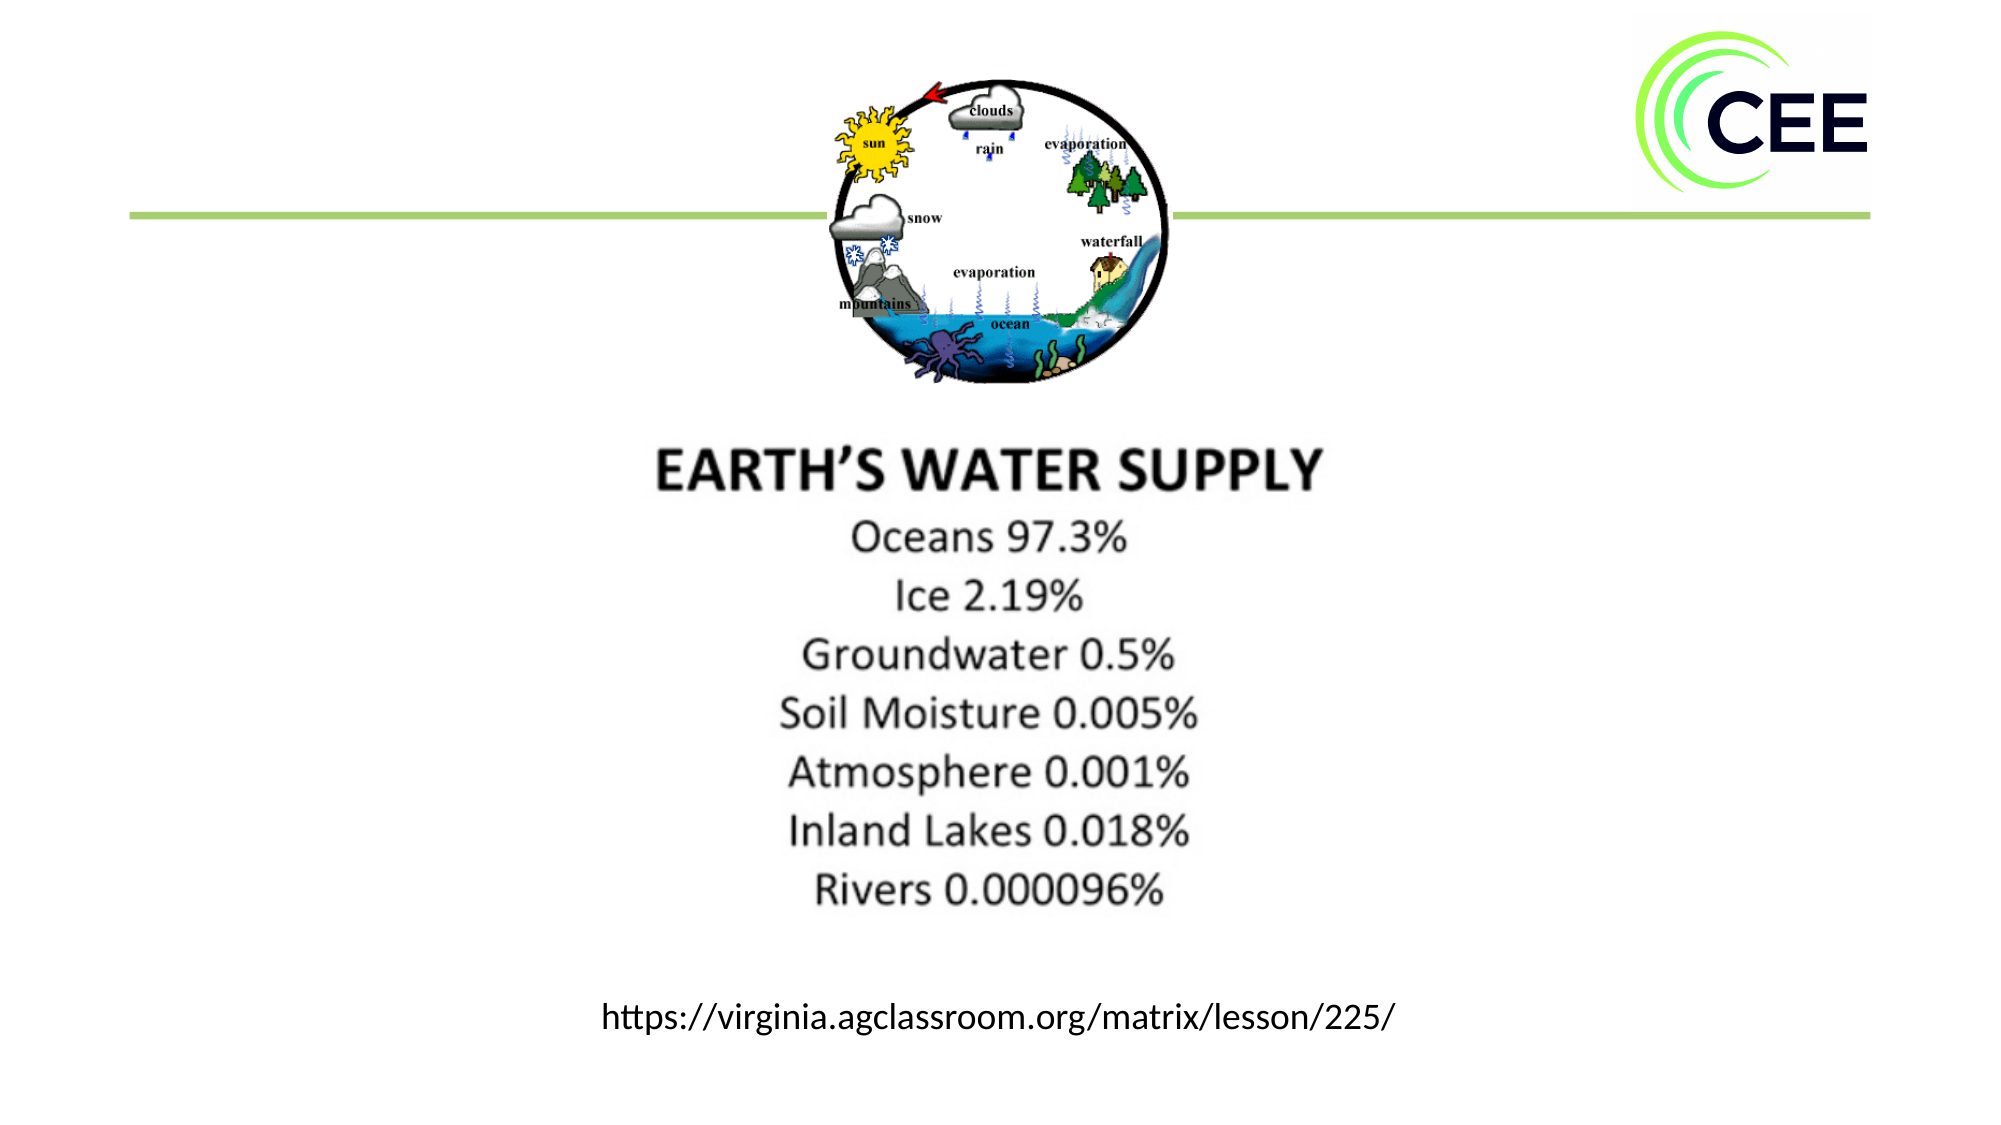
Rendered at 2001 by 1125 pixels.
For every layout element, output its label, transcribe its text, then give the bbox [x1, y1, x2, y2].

text_box https://virginia.agclassroom.org/matrix/lesson/225/ [586, 984, 1588, 1045]
picture [1630, 11, 1872, 212]
picture [827, 79, 1173, 385]
picture [606, 401, 1393, 935]
